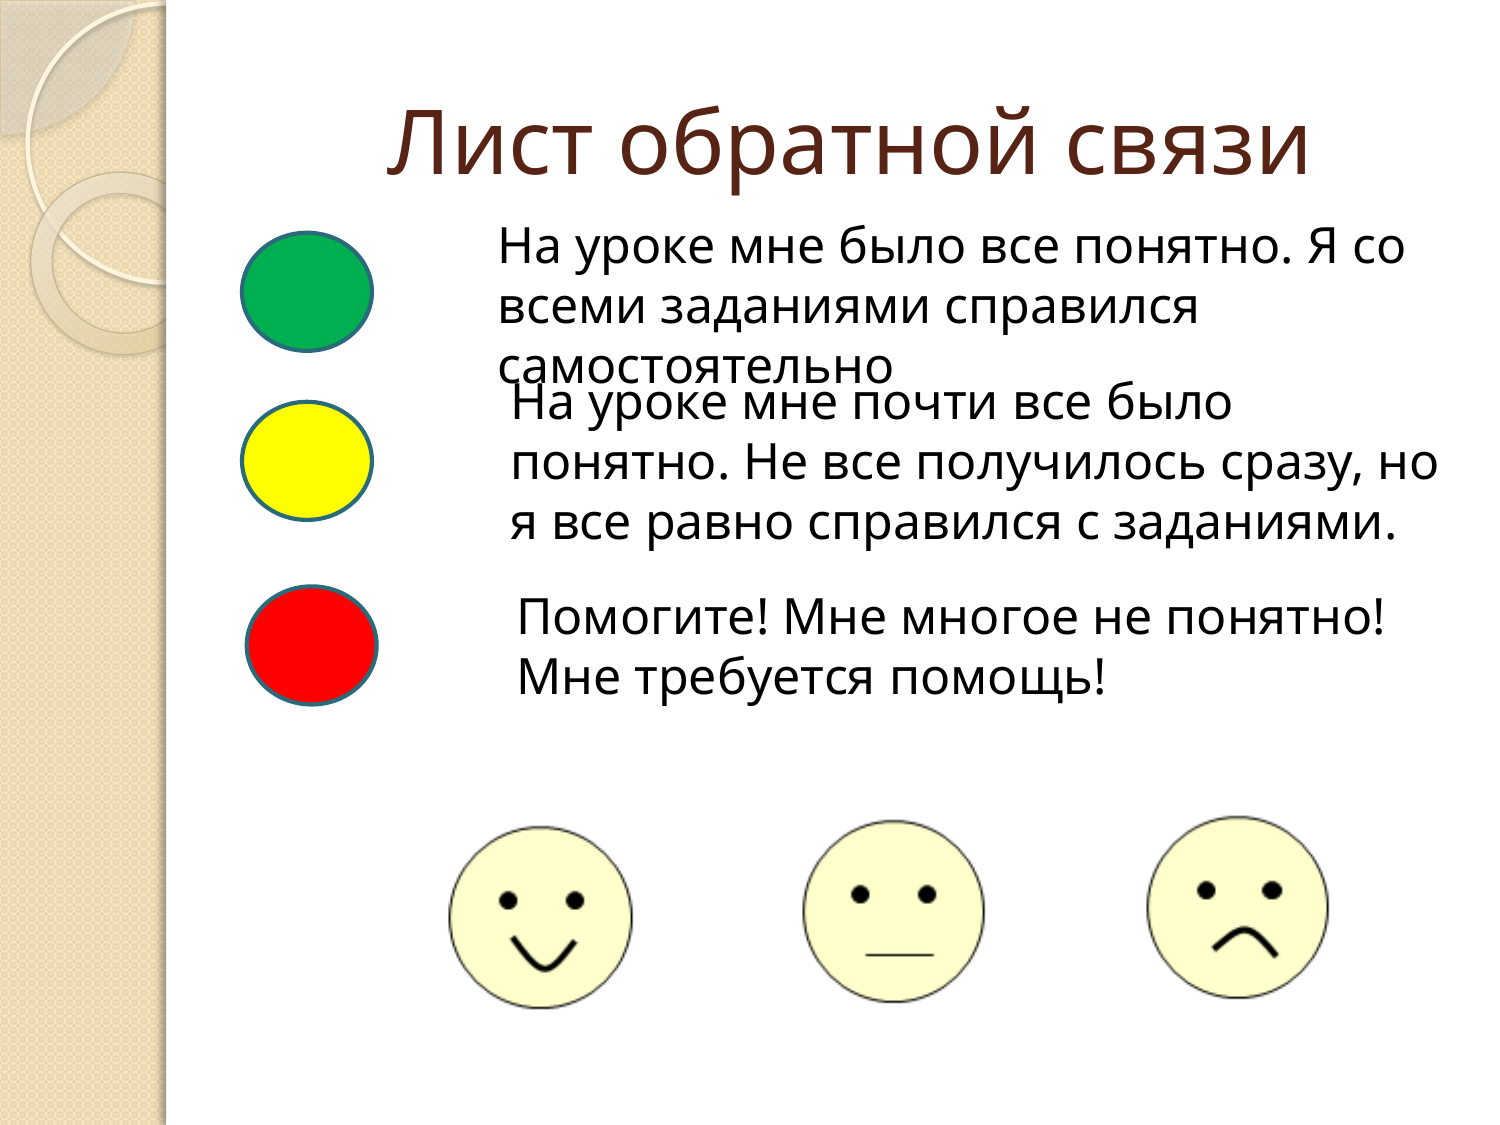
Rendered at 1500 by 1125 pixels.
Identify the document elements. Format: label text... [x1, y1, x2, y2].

text_box [239, 399, 375, 523]
text_box Помогите! Мне многое не понятно! Мне требуется помощь! [501, 577, 1412, 712]
text_box [239, 230, 375, 353]
picture [362, 786, 1398, 1046]
text_box На уроке мне было все понятно. Я со всеми заданиями справился самостоятельно [482, 205, 1447, 401]
text_box На уроке мне почти все было понятно. Не все получилось сразу, но я все равно справился с заданиями. [495, 362, 1483, 558]
title Лист обратной связи [235, 45, 1466, 233]
text_box [244, 584, 379, 707]
